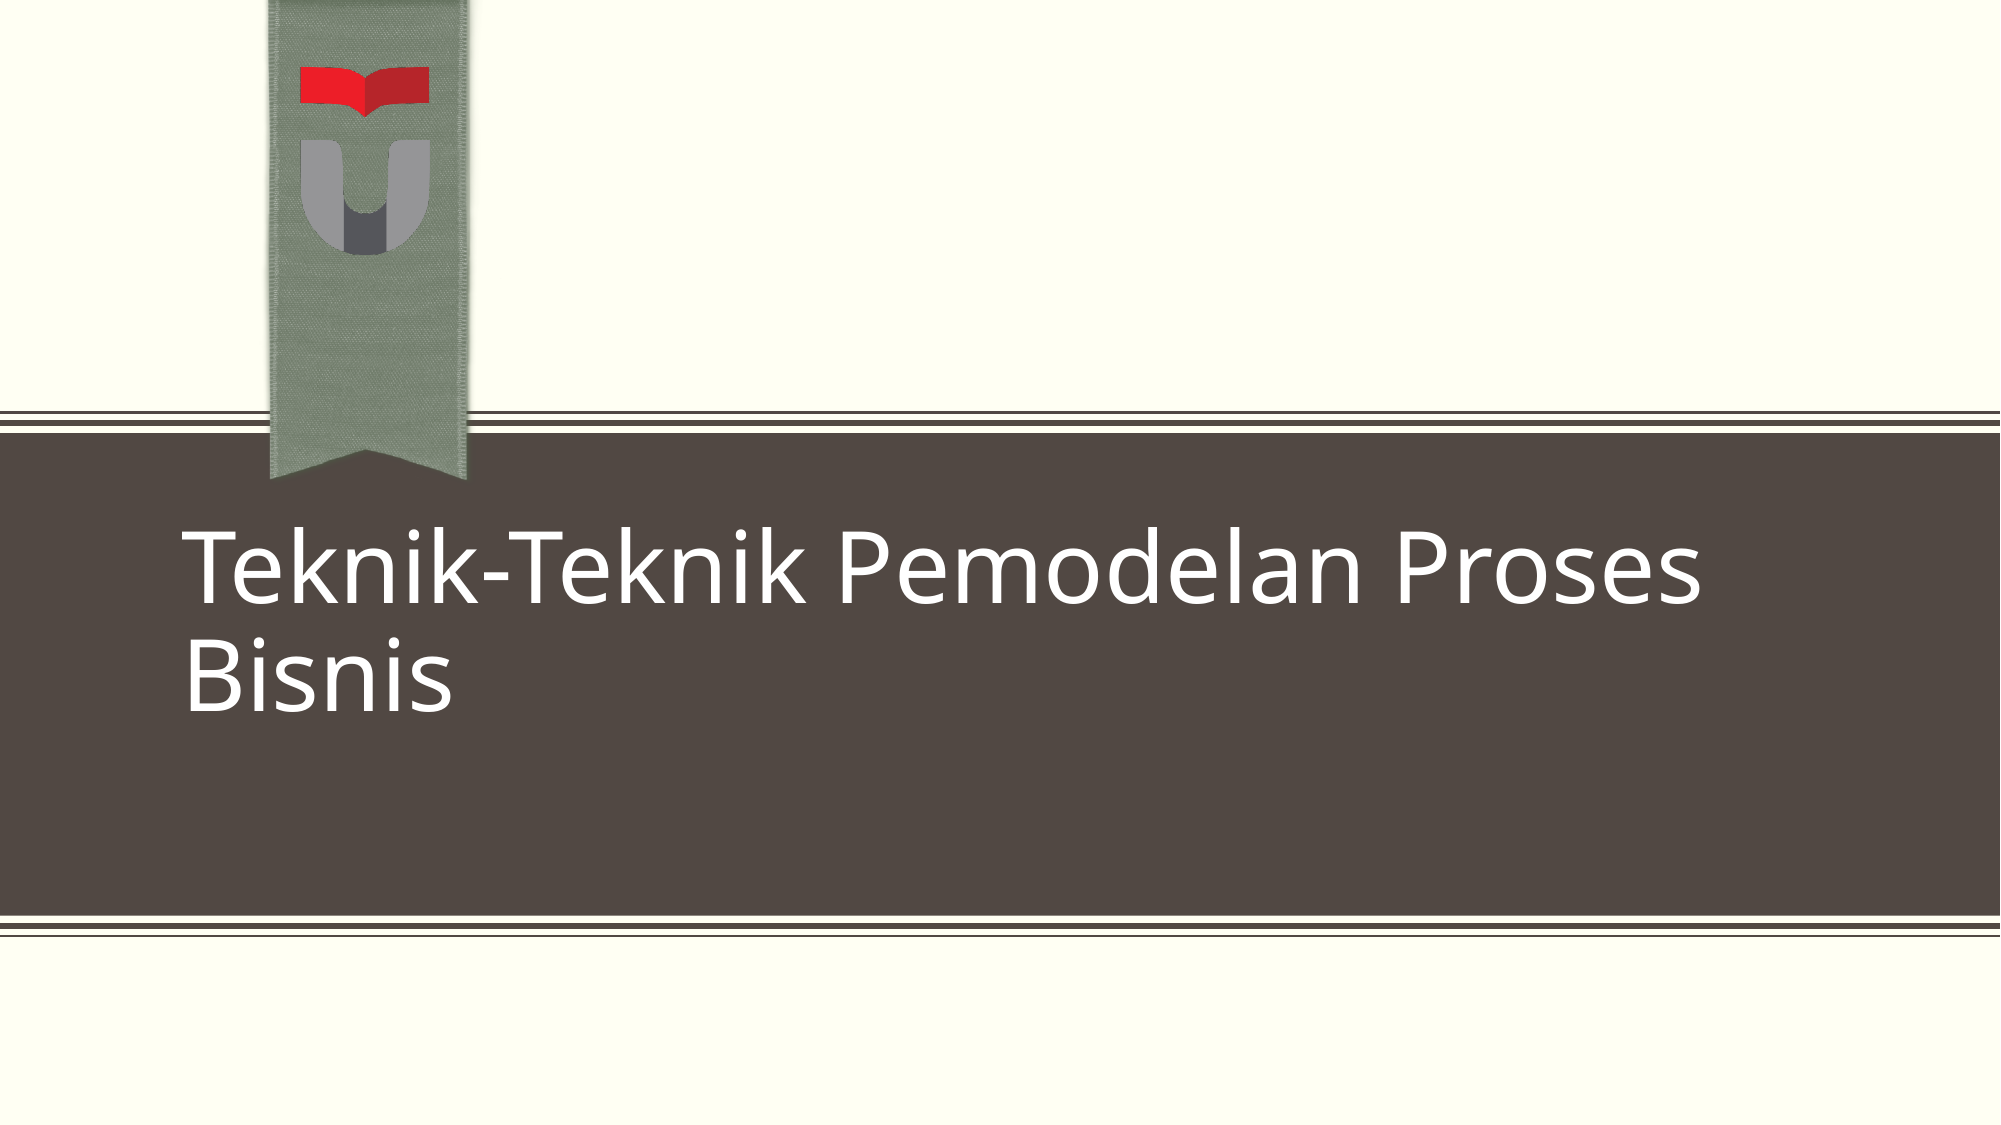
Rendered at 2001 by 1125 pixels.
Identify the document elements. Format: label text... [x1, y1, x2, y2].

picture [240, 33, 489, 282]
title Teknik-Teknik Pemodelan Proses Bisnis [181, 487, 1834, 764]
